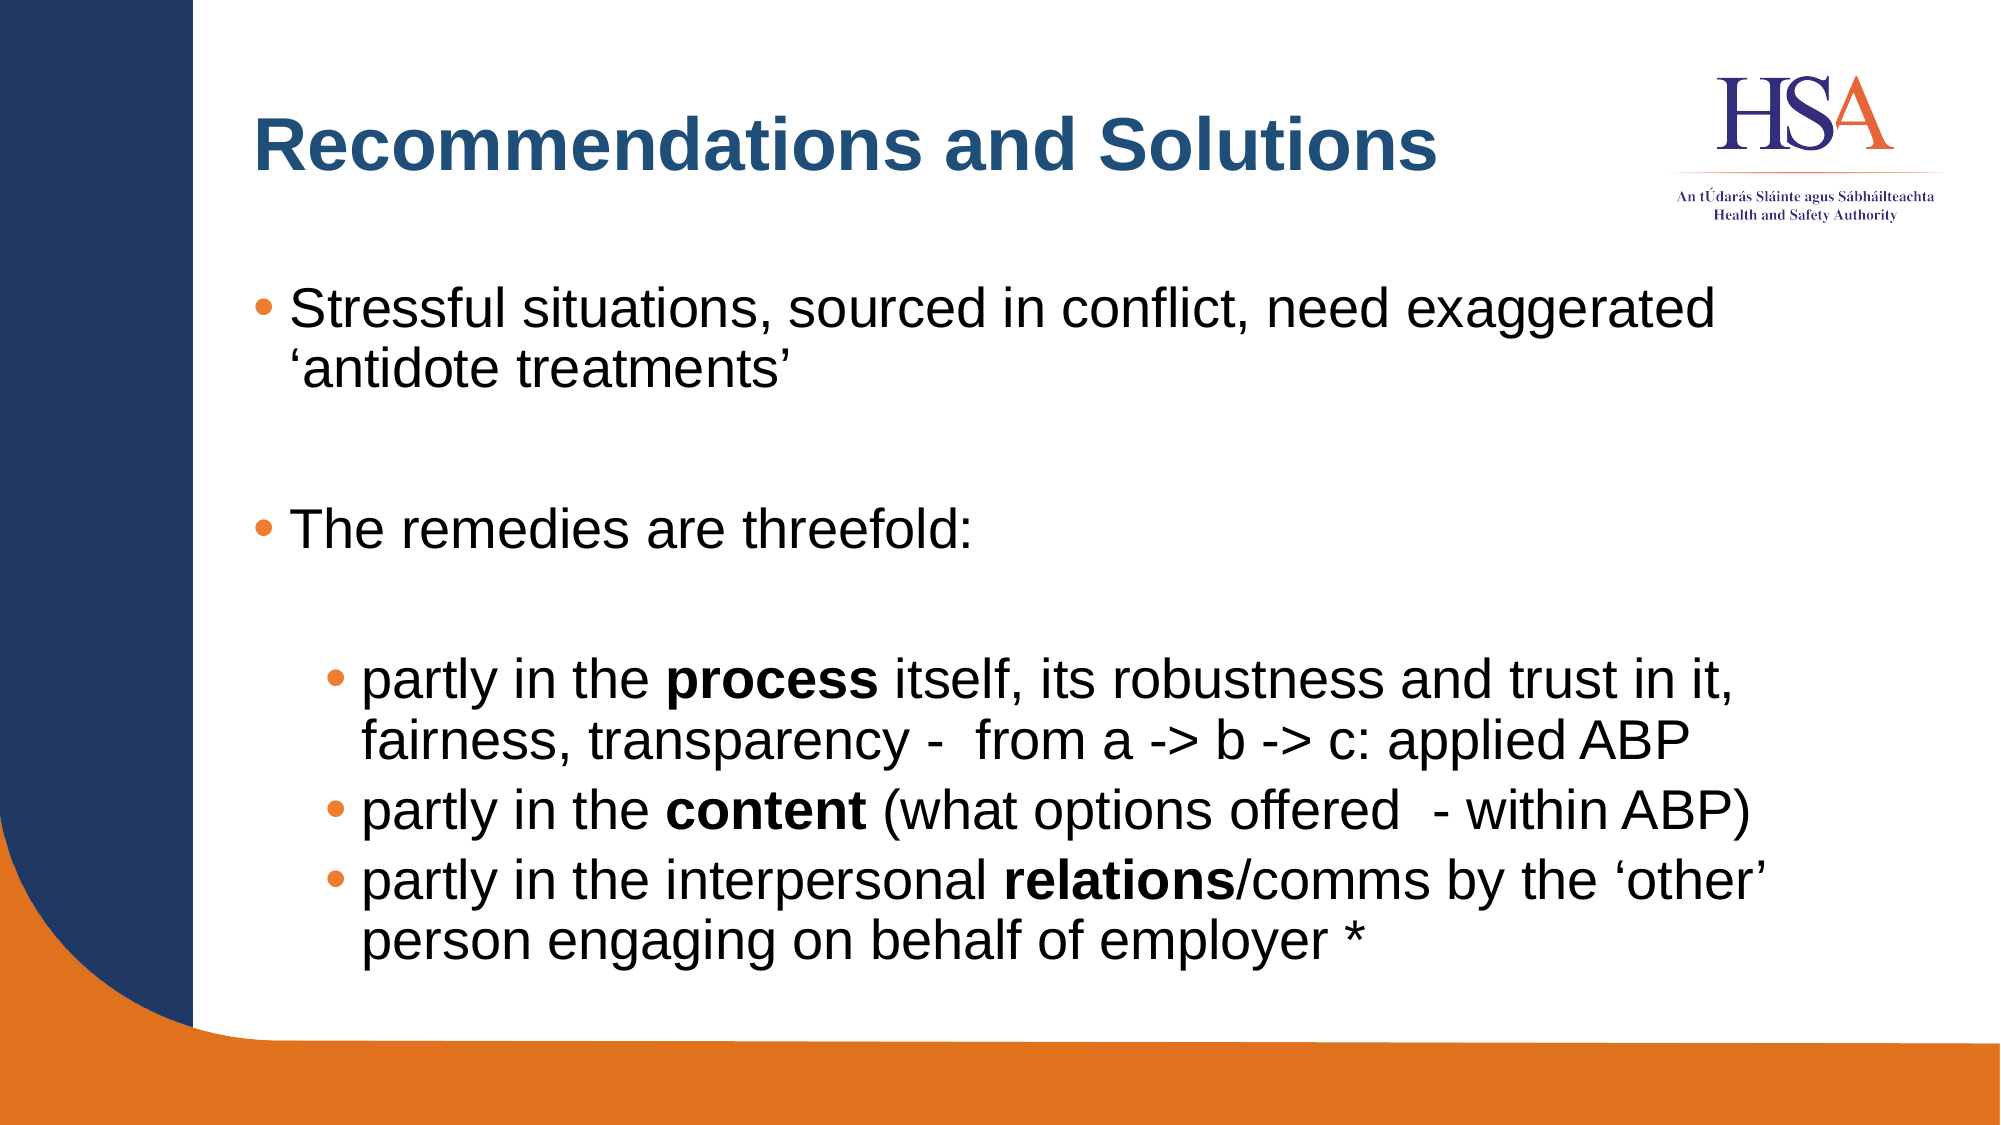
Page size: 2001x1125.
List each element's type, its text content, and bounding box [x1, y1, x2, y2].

list Stressful situations, sourced in conflict, need exaggerated ‘antidote treatments’ The remedies are threefold: partly in the process itself, its robustness and trust in it, fairness, transparency - from a -> b -> c: applied ABP partly in the content (what options offered - within ABP) partly in the interpersonal relations/comms by the ‘other’ person engaging on behalf of employer * [238, 271, 1887, 986]
picture [0, 62, 2000, 1125]
title Recommendations and Solutions [238, 98, 1964, 262]
